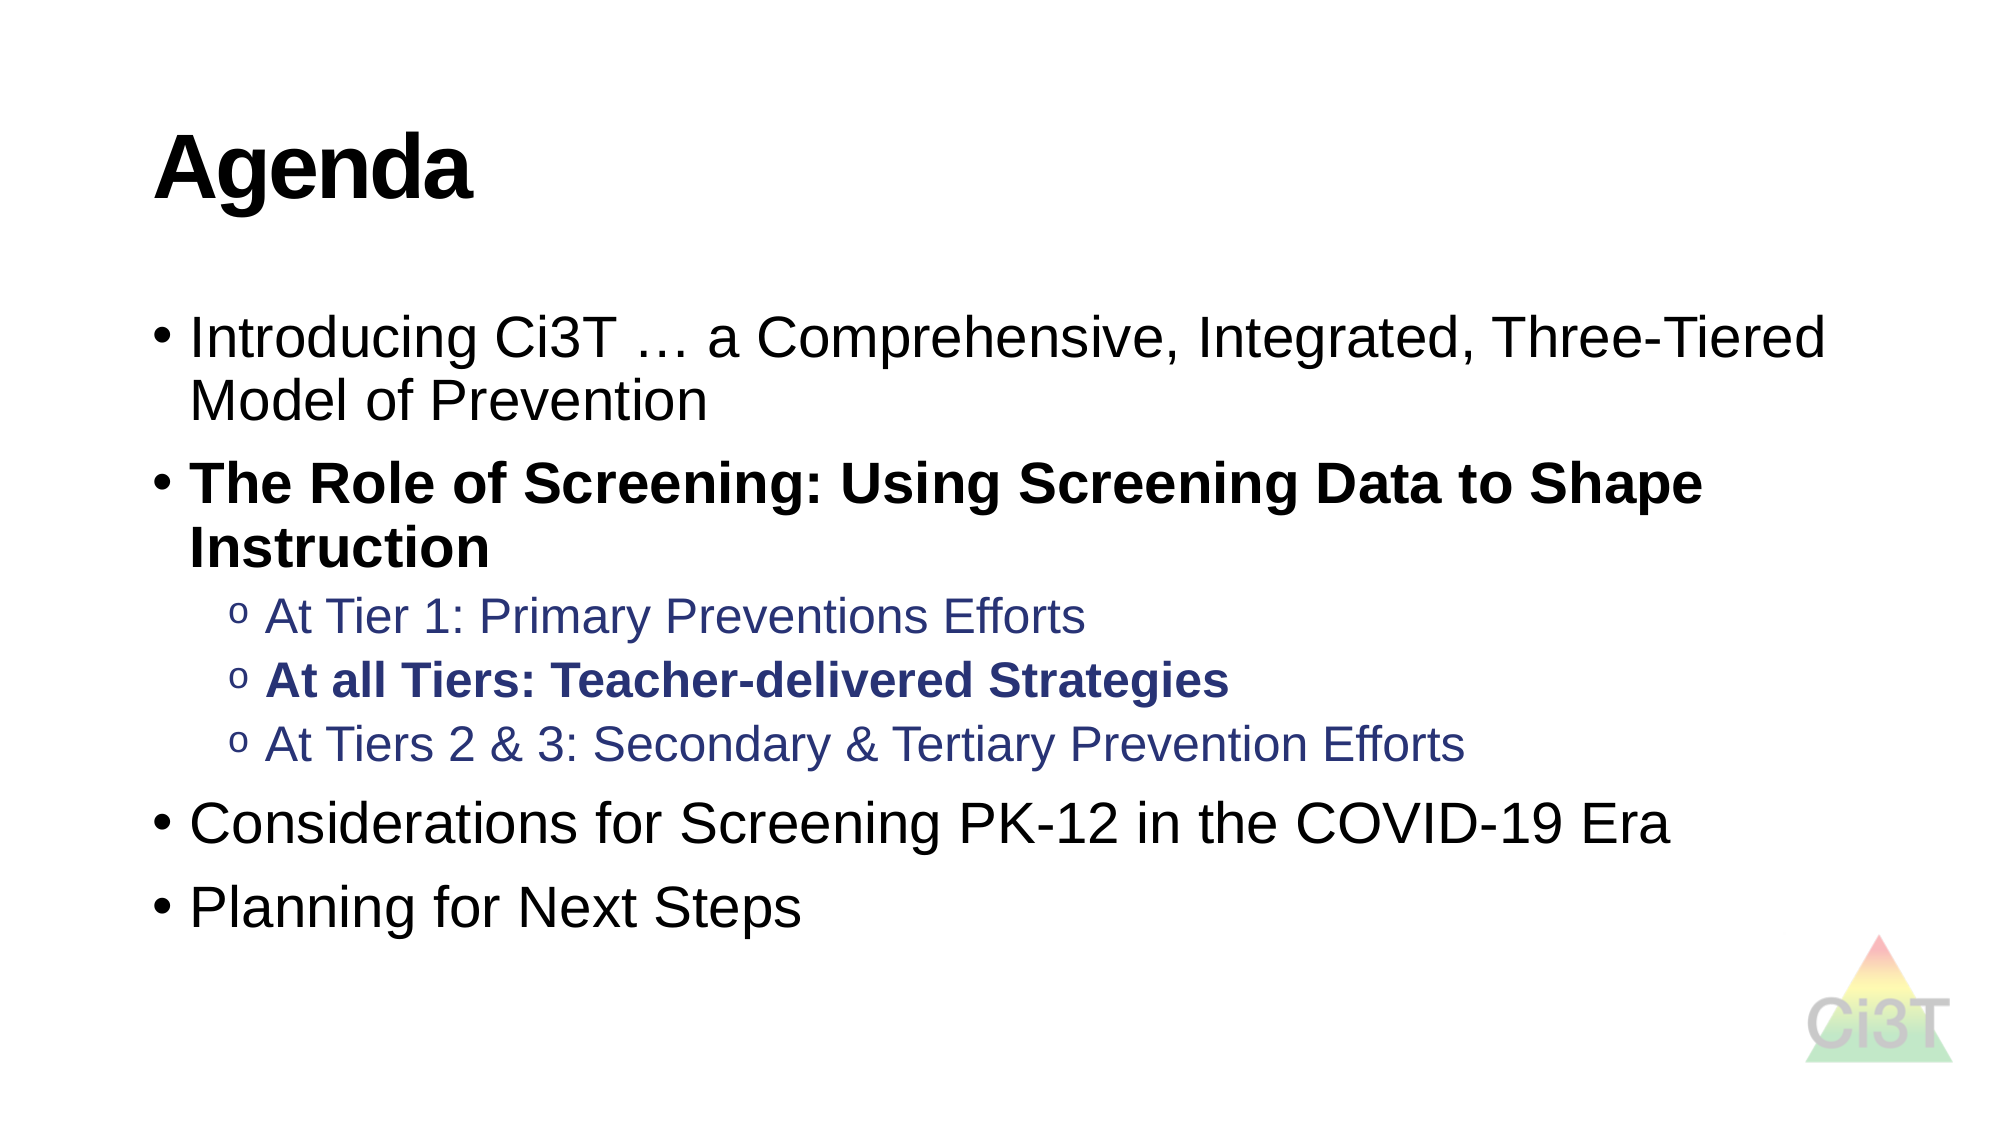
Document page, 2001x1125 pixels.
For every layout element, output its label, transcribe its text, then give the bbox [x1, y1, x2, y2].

list Introducing Ci3T … a Comprehensive, Integrated, Three-Tiered Model of Prevention The Role of Screening: Using Screening Data to Shape Instruction At Tier 1: Primary Preventions Efforts At all Tiers: Teacher-delivered Strategies At Tiers 2 & 3: Secondary & Tertiary Prevention Efforts Considerations for Screening PK-12 in the COVID-19 Era Planning for Next Steps [137, 299, 1863, 1014]
title Agenda [137, 59, 1863, 278]
